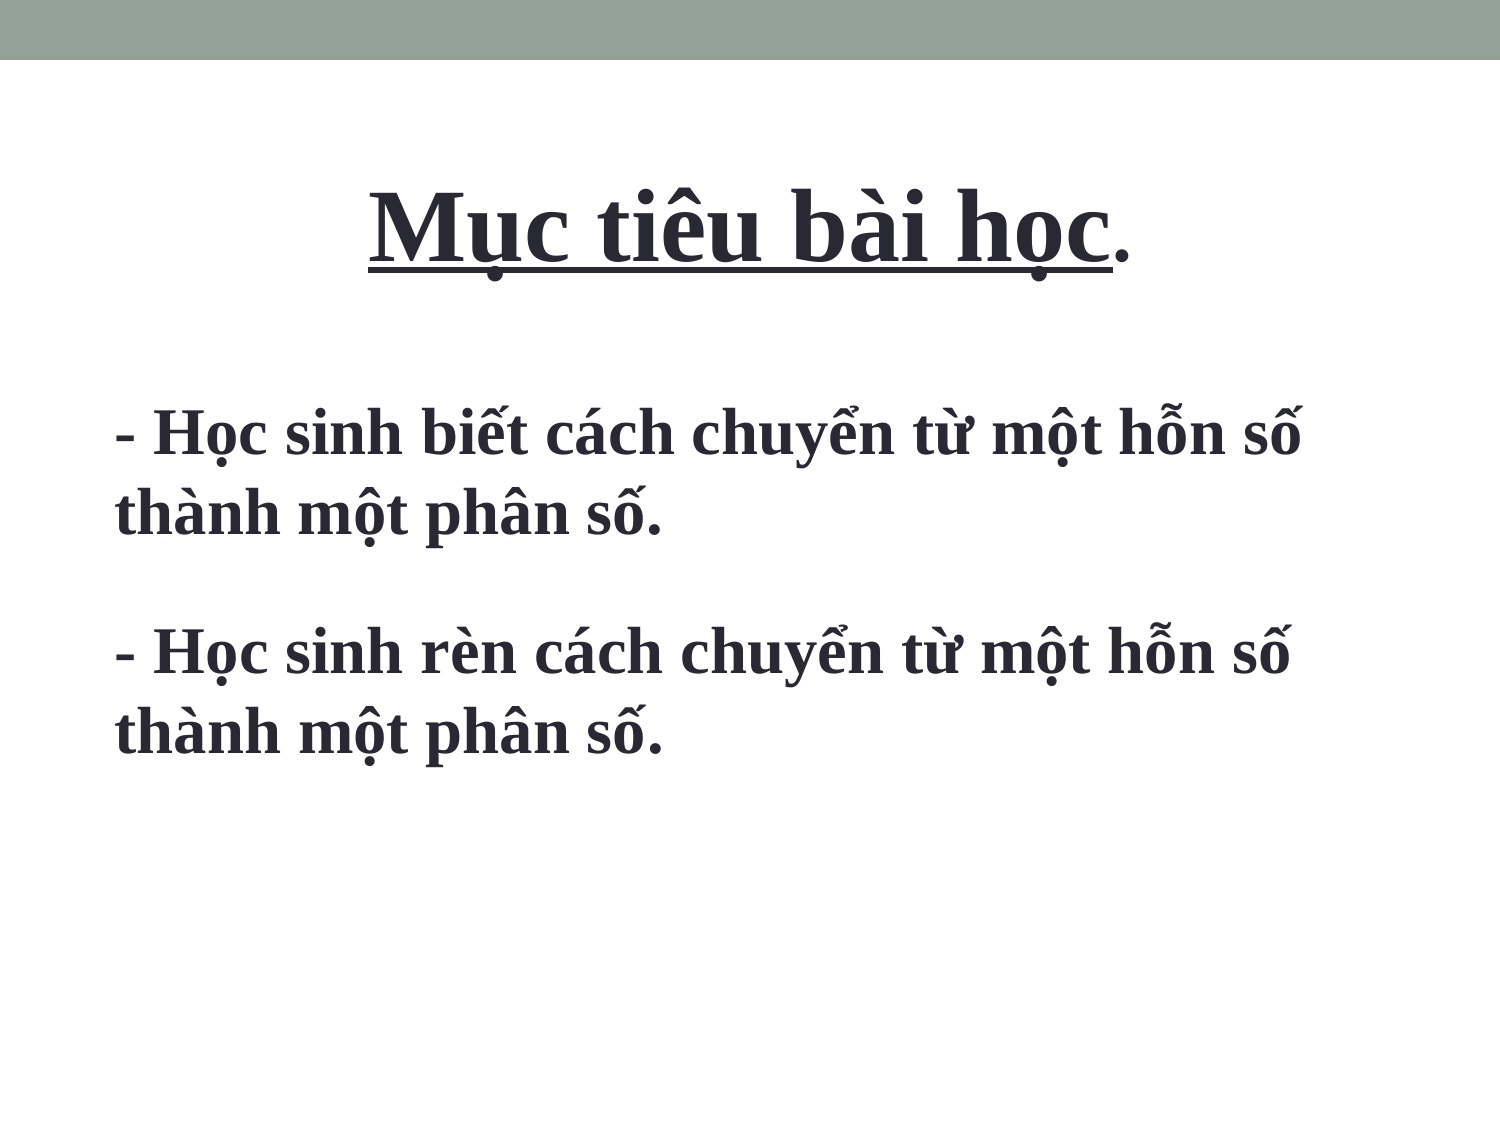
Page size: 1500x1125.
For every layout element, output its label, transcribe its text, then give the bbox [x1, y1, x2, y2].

text_box - Học sinh rèn cách chuyển từ một hỗn số thành một phân số. [99, 599, 1350, 775]
text_box Mục tiêu bài học. [0, 149, 1500, 380]
text_box - Học sinh biết cách chuyển từ một hỗn số thành một phân số. [99, 380, 1494, 556]
